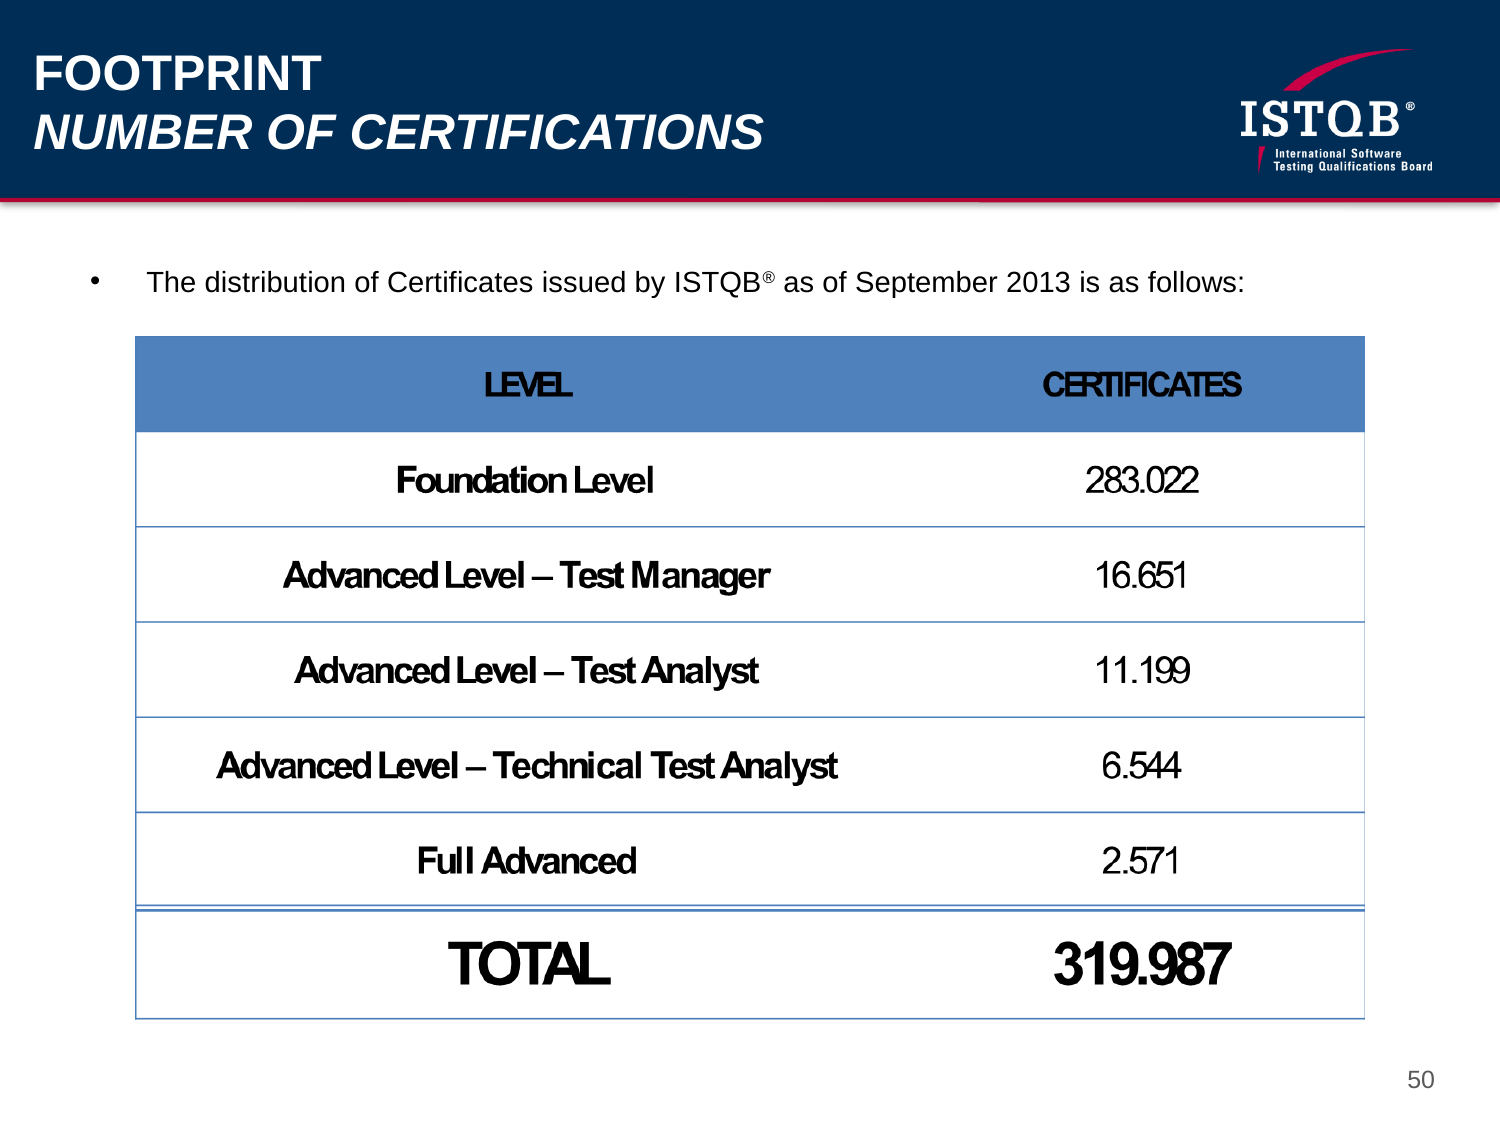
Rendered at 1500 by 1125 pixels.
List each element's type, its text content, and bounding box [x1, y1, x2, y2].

title FOOTPRINT NUMBER OF CERTIFICATIONS [18, 6, 1369, 194]
list The distribution of Certificates issued by ISTQB® as of September 2013 is as follows: [75, 209, 1425, 953]
picture [1369, 49, 1432, 175]
picture [135, 335, 1365, 1036]
